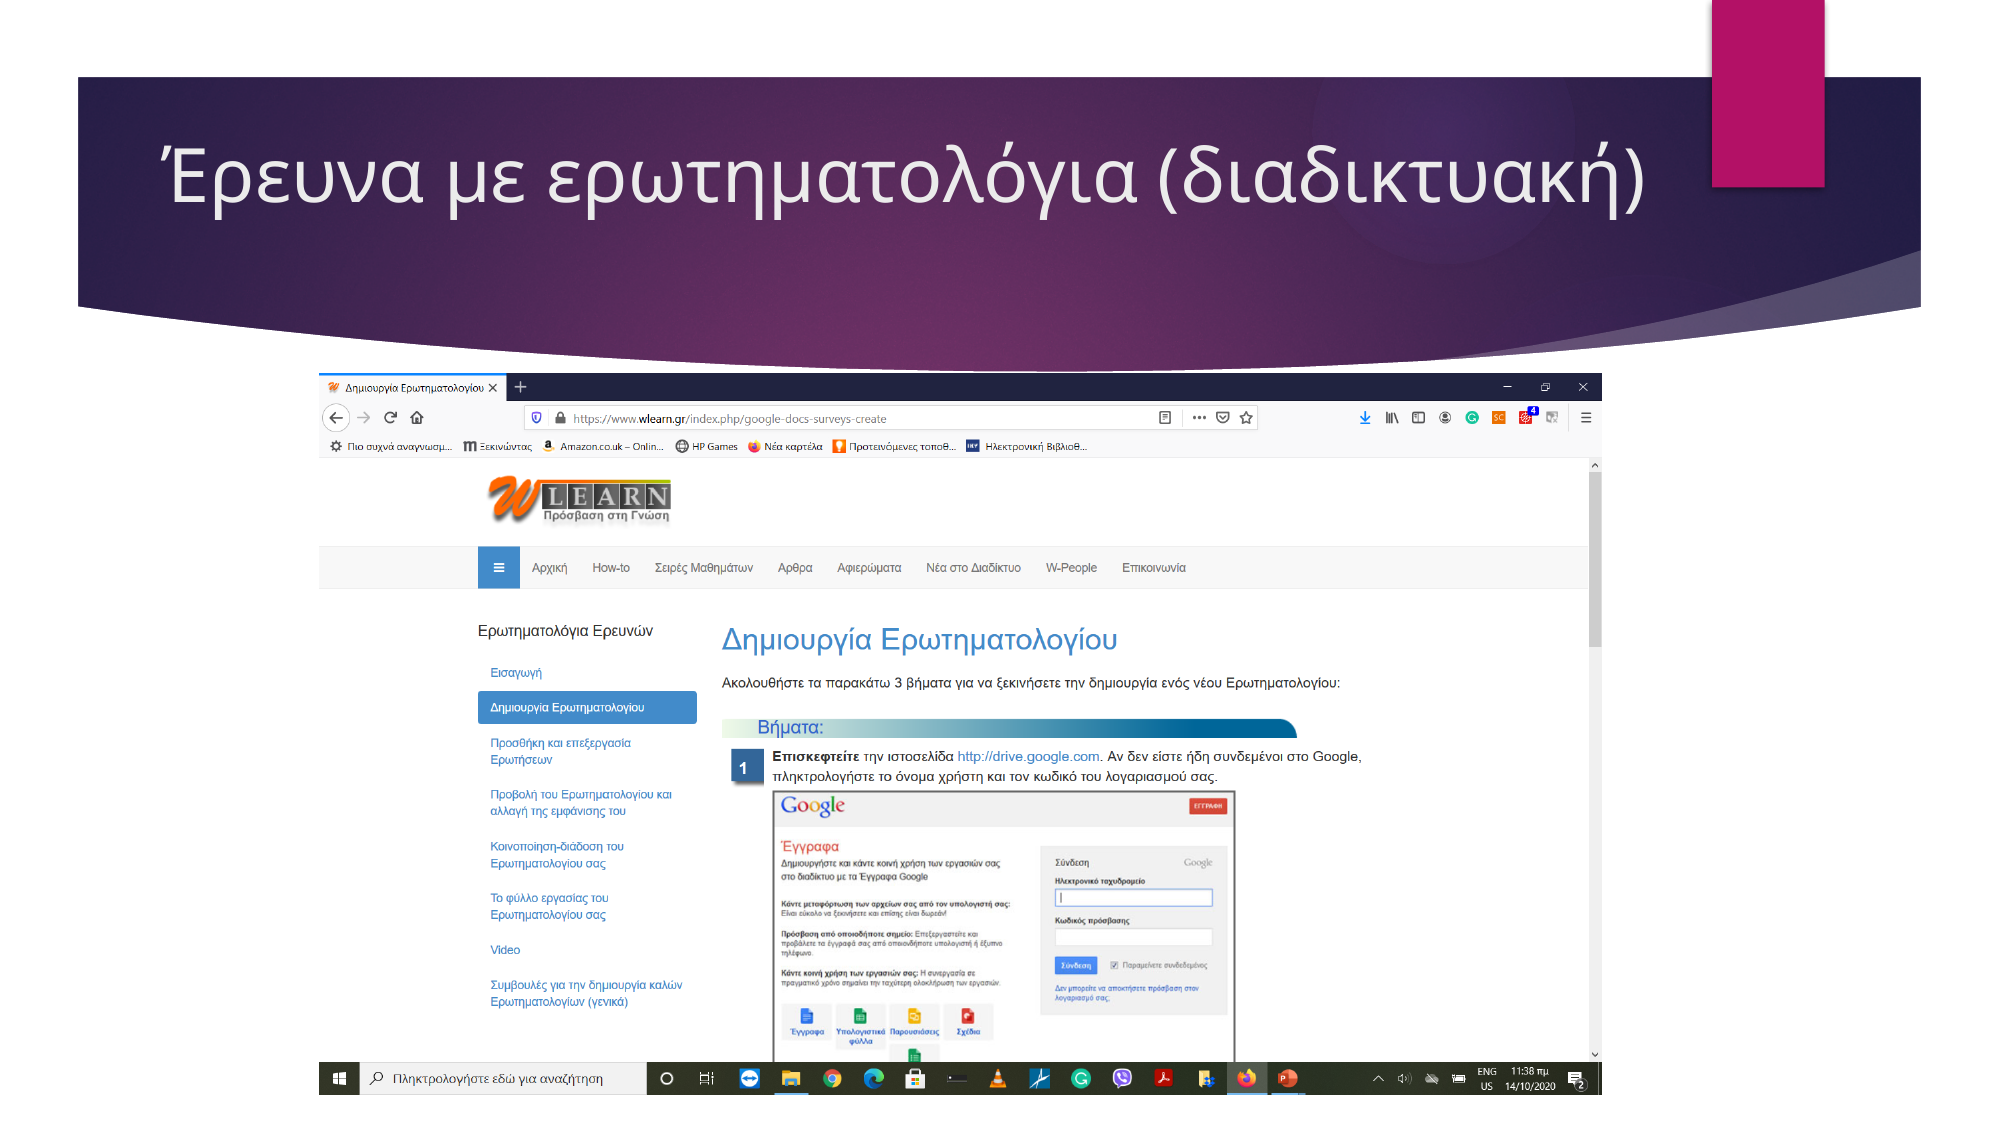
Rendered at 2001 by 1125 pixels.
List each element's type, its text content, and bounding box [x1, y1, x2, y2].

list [319, 373, 1602, 1095]
title Έρευνα με ερωτηματολόγια (διαδικτυακή) [146, 159, 1677, 276]
